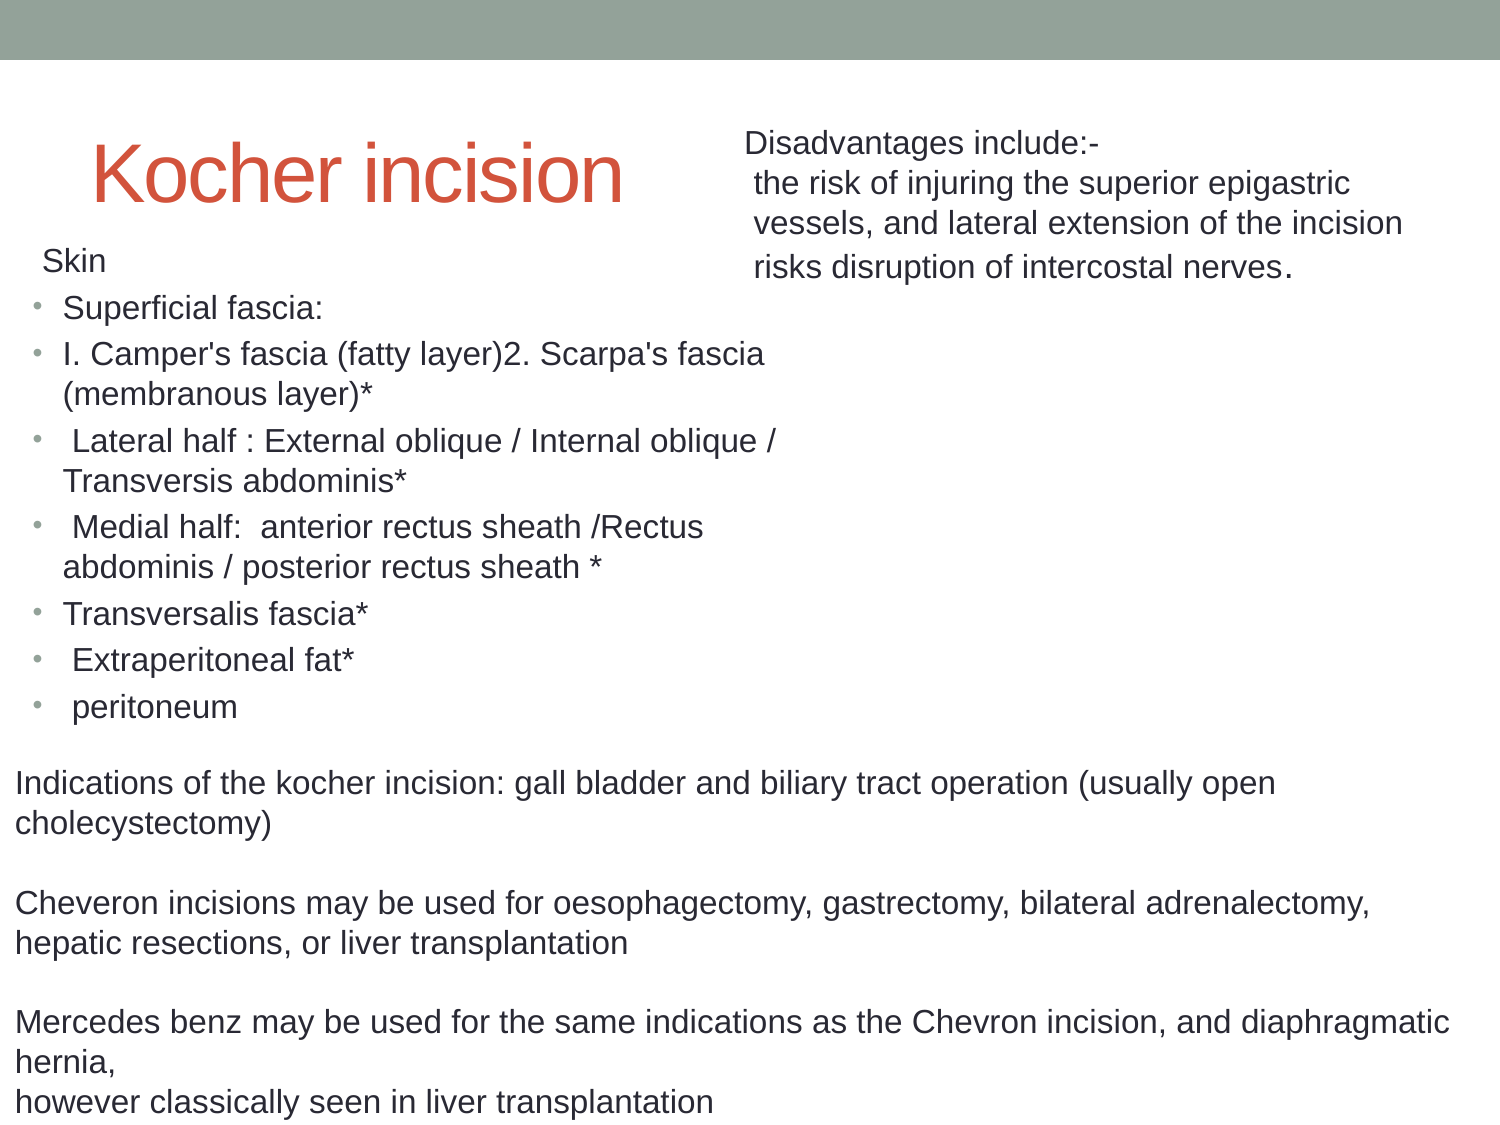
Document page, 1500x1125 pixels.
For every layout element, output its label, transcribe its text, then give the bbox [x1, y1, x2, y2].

text_box Disadvantages include:- the risk of injuring the superior epigastric vessels, and lateral extension of the incision risks disruption of intercostal nerves. [729, 113, 1420, 294]
list Skin Superficial fascia: I. Camper's fascia (fatty layer)2. Scarpa's fascia (membranous layer)* Lateral half : External oblique / Internal oblique / Transversis abdominis* Medial half: anterior rectus sheath /Rectus abdominis / posterior rectus sheath * Transversalis fascia* Extraperitoneal fat* peritoneum [17, 231, 892, 705]
text_box Indications of the kocher incision: gall bladder and biliary tract operation (usually open cholecystectomy) Cheveron incisions may be used for oesophagectomy, gastrectomy, bilateral adrenalectomy, hepatic resections, or liver transplantation Mercedes benz may be used for the same indications as the Chevron incision, and diaphragmatic hernia, however classically seen in liver transplantation [0, 753, 1500, 1125]
title Kocher incision [75, 87, 1425, 250]
